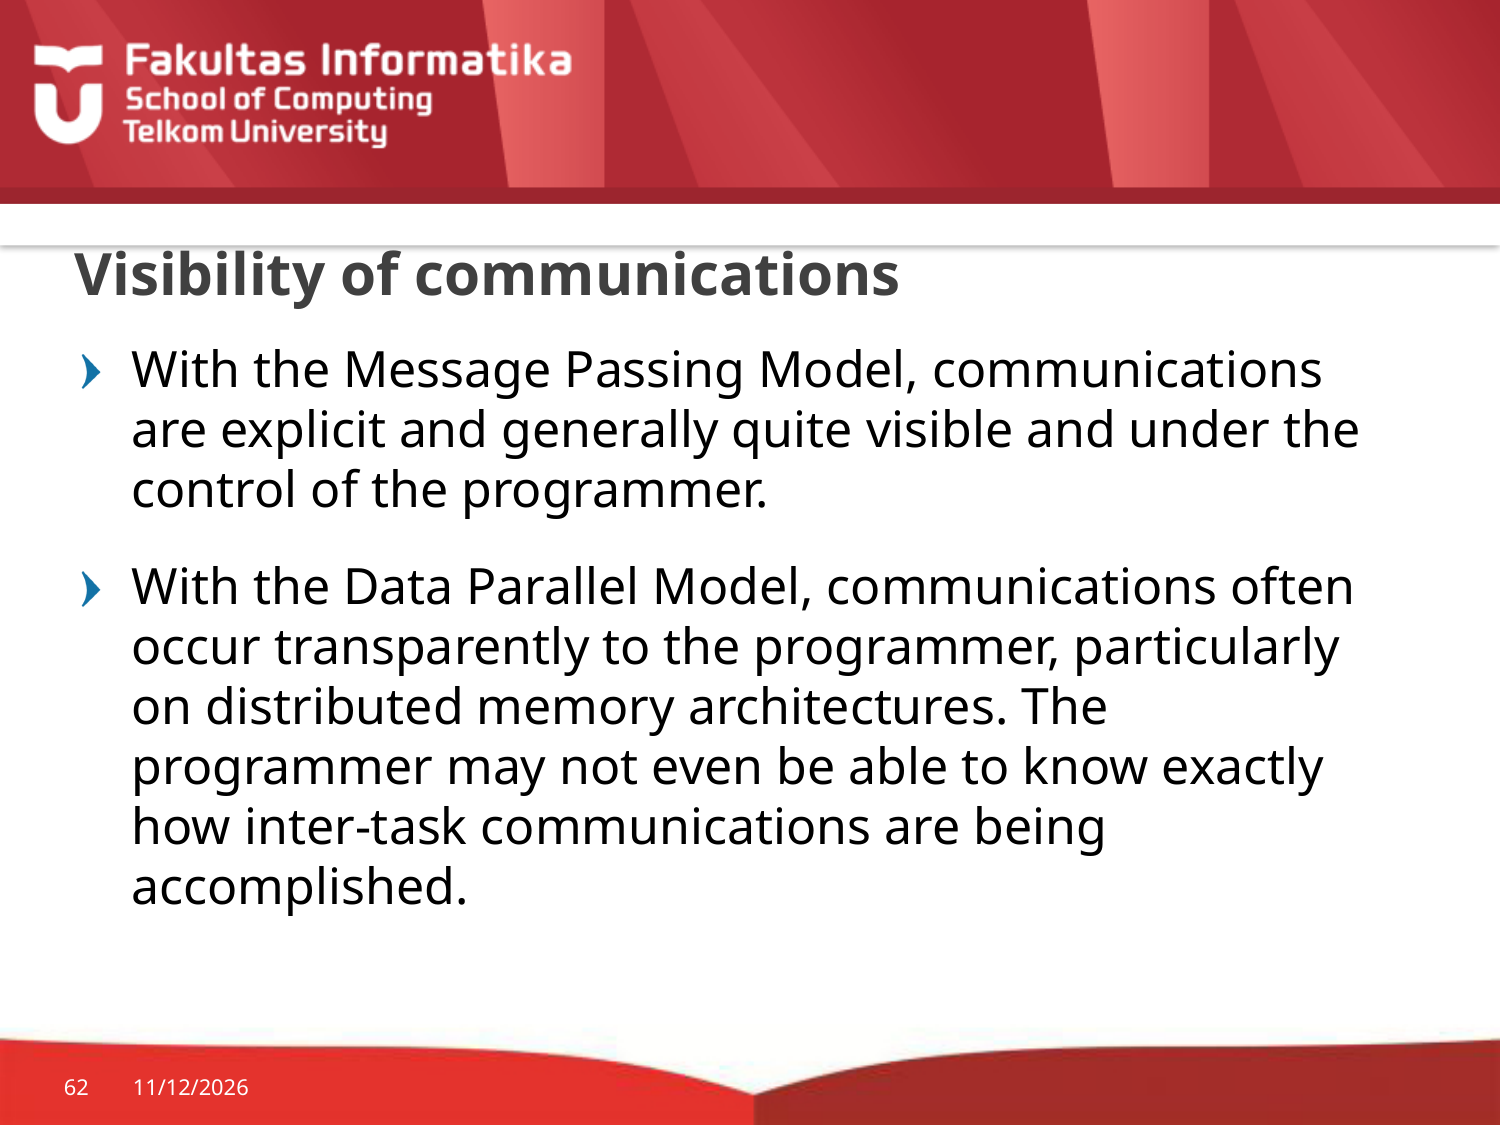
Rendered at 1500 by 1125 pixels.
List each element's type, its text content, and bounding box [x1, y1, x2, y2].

title Visibility of communications [59, 219, 1426, 325]
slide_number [132, 1058, 403, 1119]
slide_number 62 [63, 1058, 123, 1119]
list With the Message Passing Model, communications are explicit and generally quite visible and under the control of the programmer. With the Data Parallel Model, communications often occur transparently to the programmer, particularly on distributed memory architectures. The programmer may not even be able to know exactly how inter-task communications are being accomplished. [60, 329, 1426, 990]
picture [75, 560, 104, 609]
picture [75, 343, 104, 391]
picture [0, 0, 1500, 203]
picture [0, 1024, 1500, 1125]
